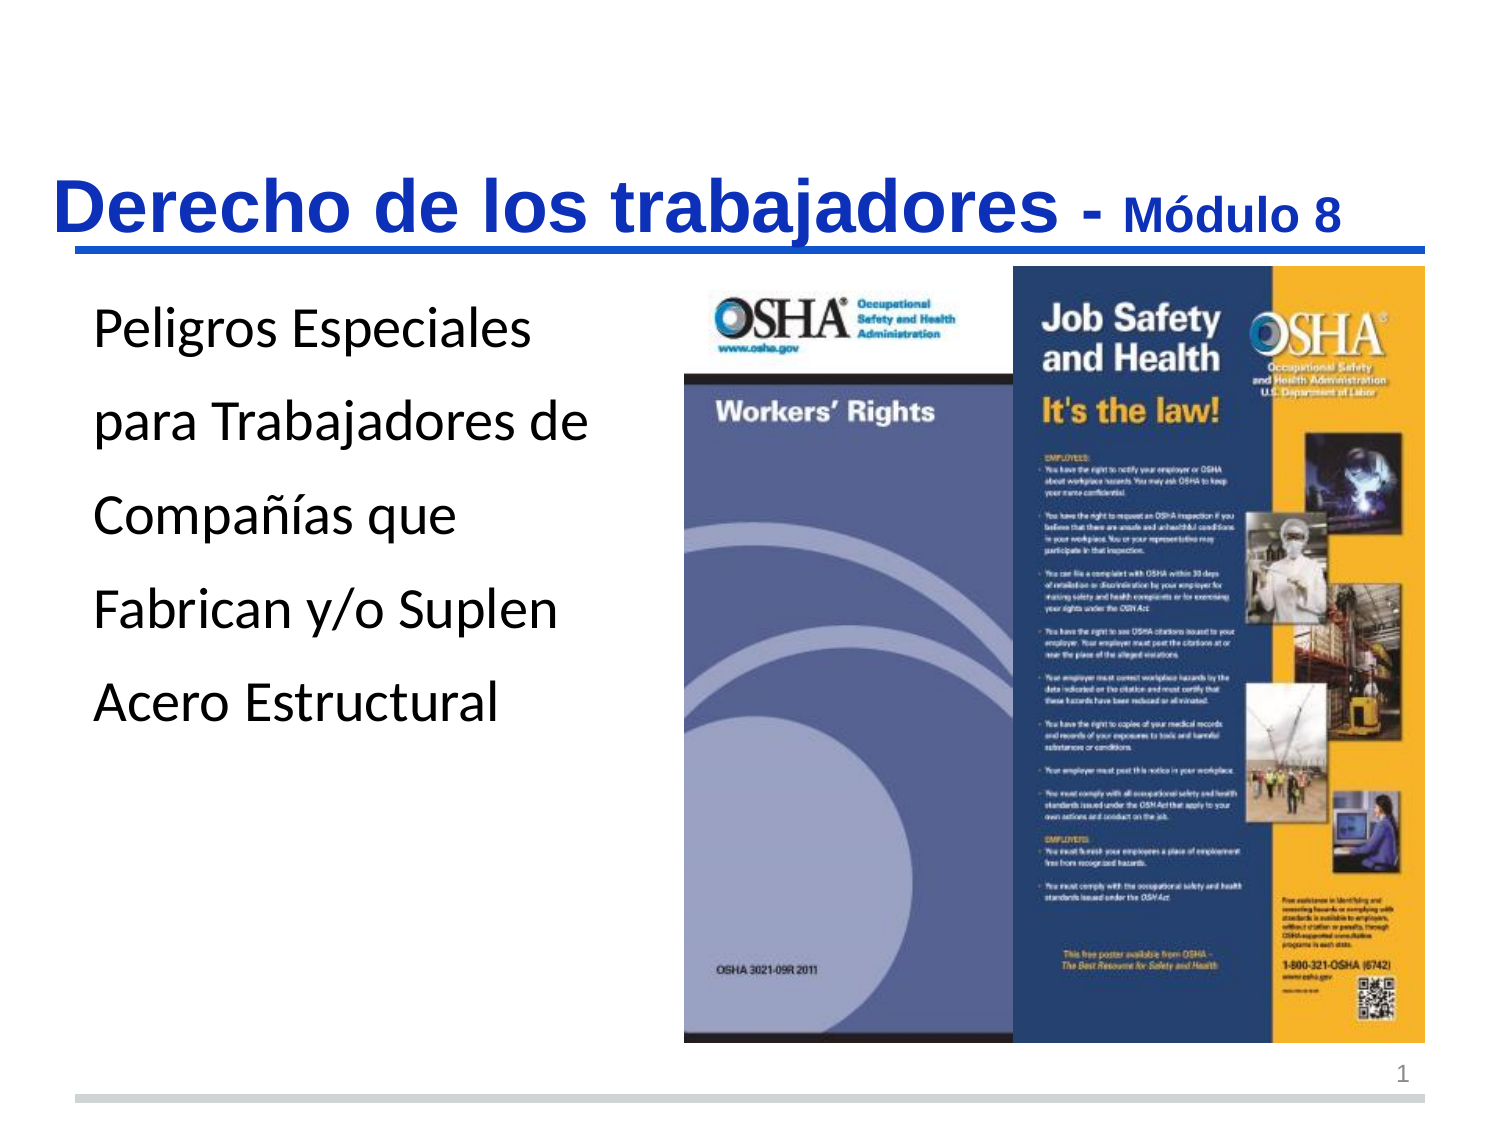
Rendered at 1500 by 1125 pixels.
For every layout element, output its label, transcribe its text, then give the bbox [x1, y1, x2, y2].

list Peligros Especiales para Trabajadores de Compañías que Fabrican y/o Suplen Acero Estructural [78, 263, 623, 994]
picture [684, 266, 1426, 1043]
title Derecho de los trabajadores - Módulo 8 [37, 74, 1425, 263]
slide_number 1 [1074, 1050, 1425, 1103]
